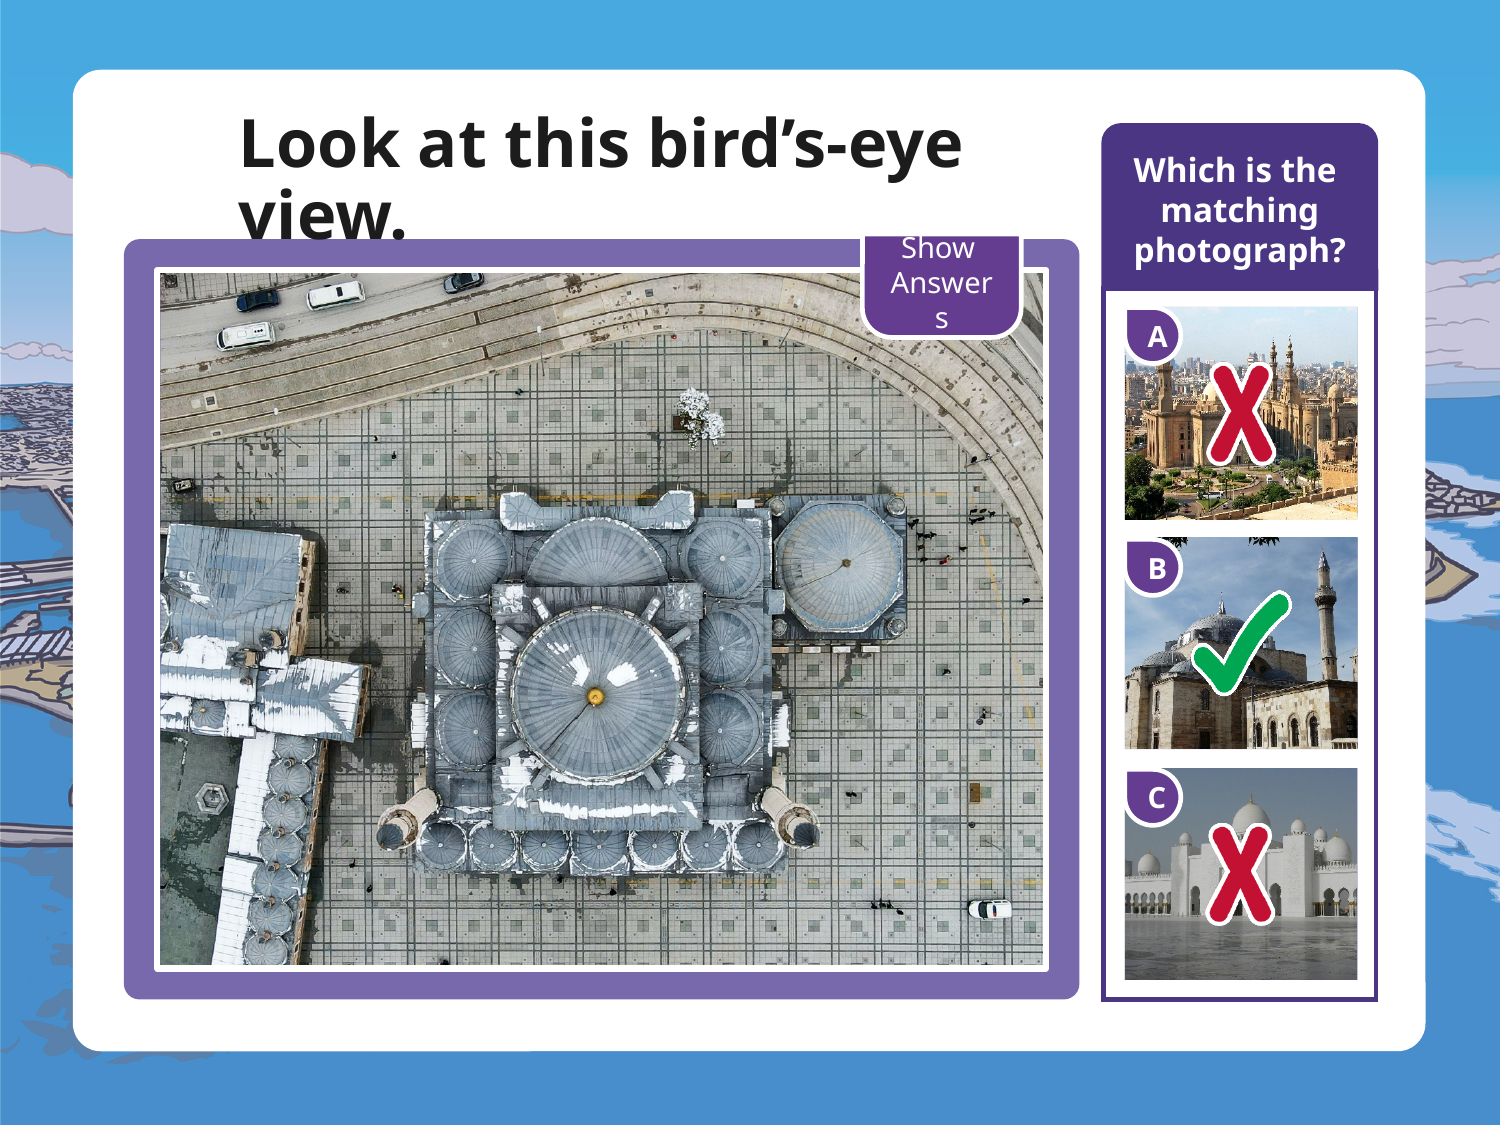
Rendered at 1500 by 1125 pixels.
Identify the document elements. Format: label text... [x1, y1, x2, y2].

title Look at this bird’s-eye view. [122, 123, 1081, 241]
text_box [122, 241, 1081, 1001]
text_box [1103, 288, 1377, 1001]
text_box Which is the matching photograph? [1102, 124, 1377, 290]
picture [0, 0, 1500, 1125]
text_box Show Answers [861, 232, 1023, 273]
